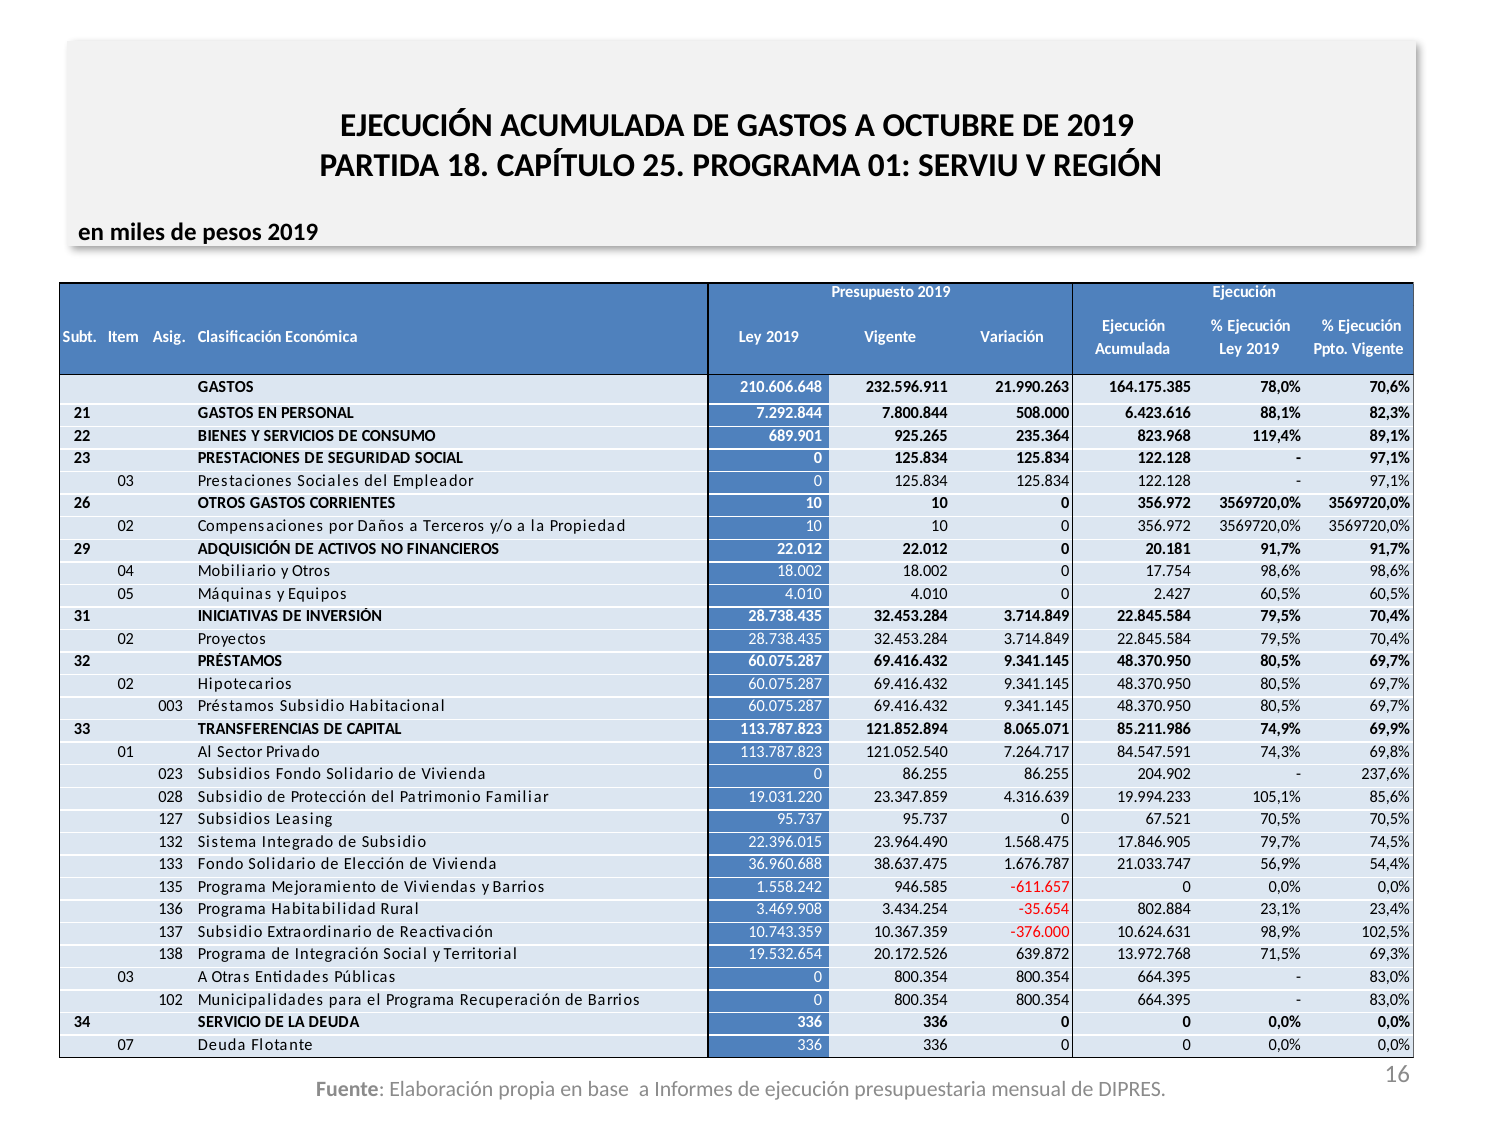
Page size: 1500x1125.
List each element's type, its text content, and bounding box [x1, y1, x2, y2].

picture [58, 281, 1415, 1059]
footer Fuente: Elaboración propia en base a Informes de ejecución presupuestaria mensual de DIPRES. [67, 1064, 1417, 1118]
slide_number 16 [1417, 1042, 1425, 1103]
title EJECUCIÓN ACUMULADA DE GASTOS A OCTUBRE DE 2019 PARTIDA 18. CAPÍTULO 25. PROGRAMA 01: SERVIU V REGIÓN [67, 41, 1415, 246]
text_box en miles de pesos 2019 [63, 208, 1414, 280]
